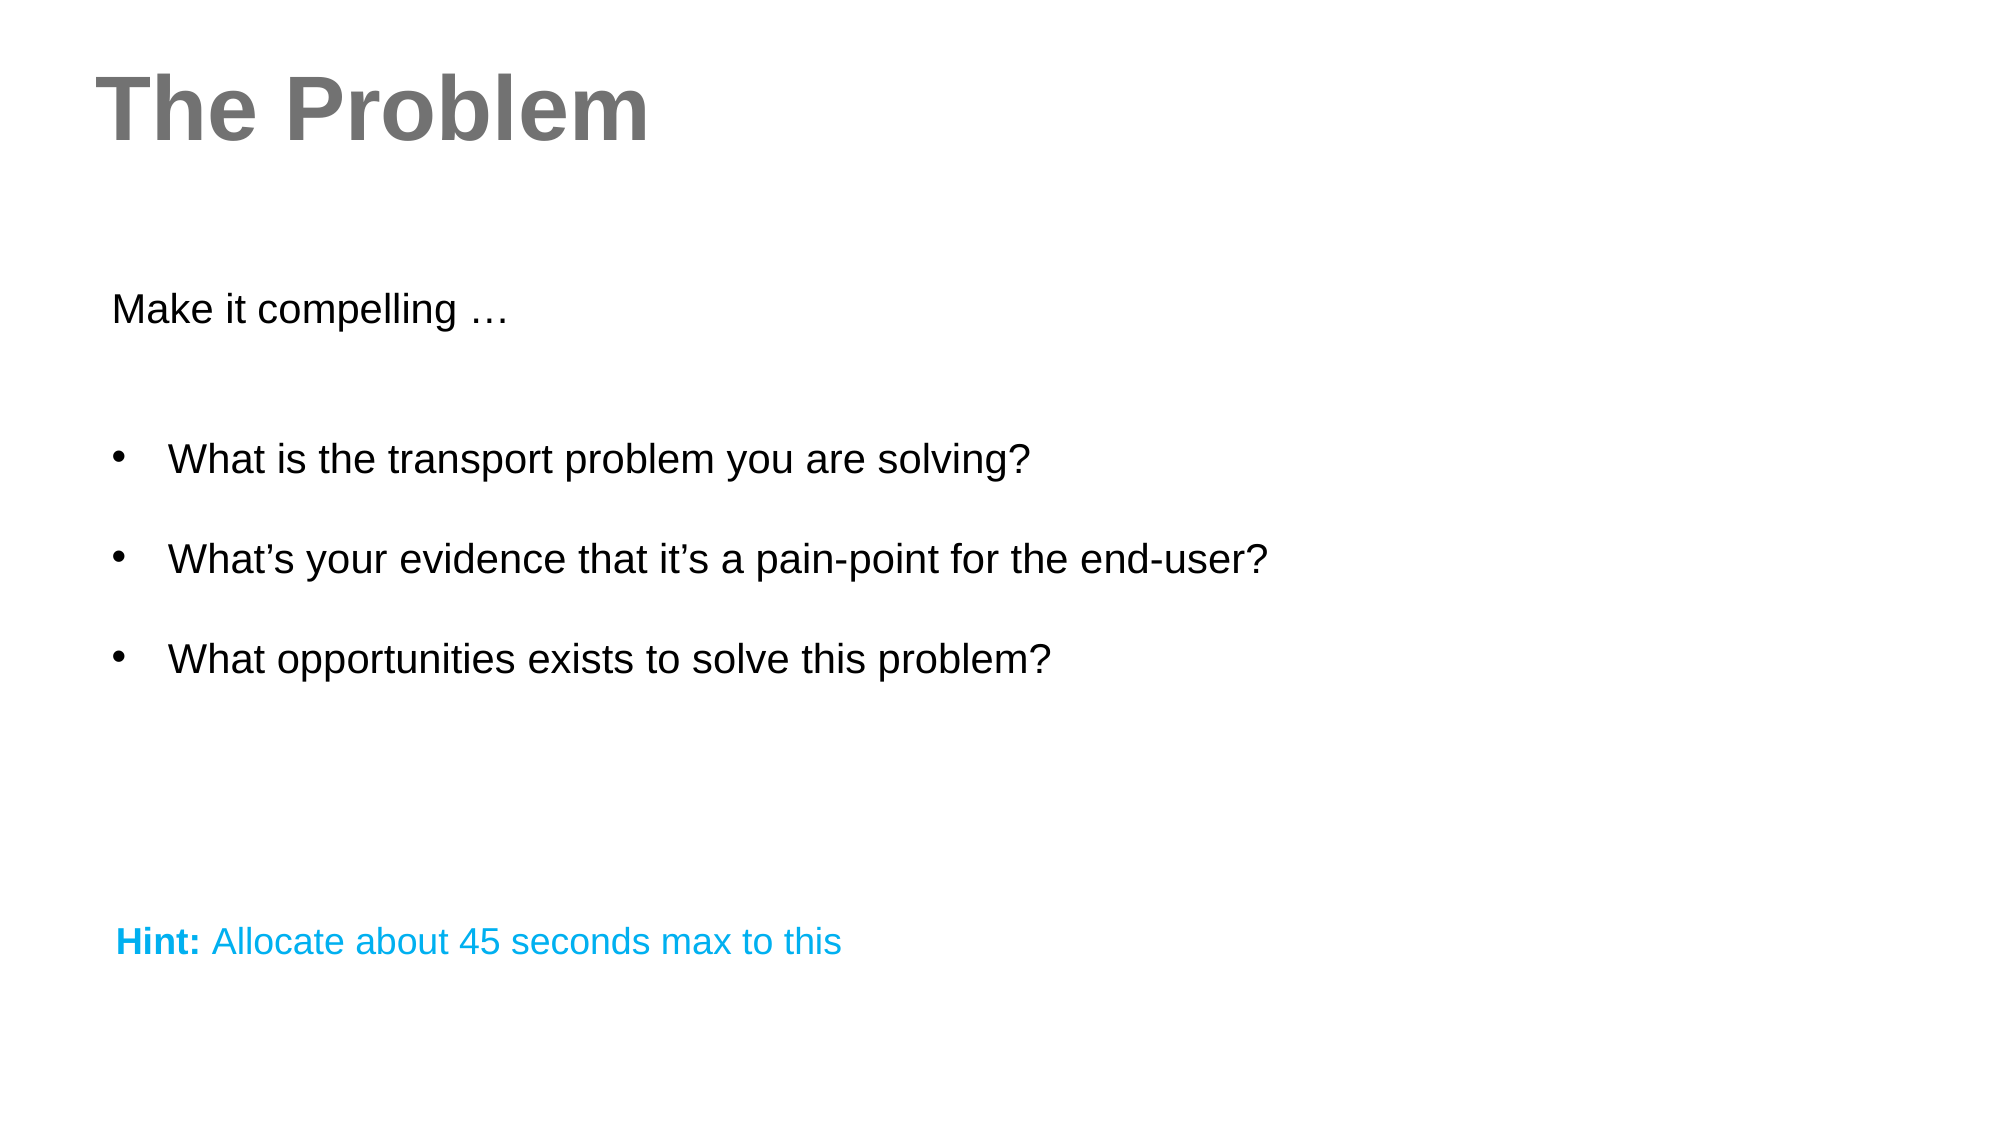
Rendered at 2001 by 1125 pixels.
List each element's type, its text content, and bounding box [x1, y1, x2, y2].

title The Problem [80, 56, 1806, 275]
text_box Make it compelling … What is the transport problem you are solving? What’s your evidence that it’s a pain-point for the end-user? What opportunities exists to solve this problem? [96, 274, 1881, 689]
text_box Hint: Allocate about 45 seconds max to this [100, 910, 868, 970]
